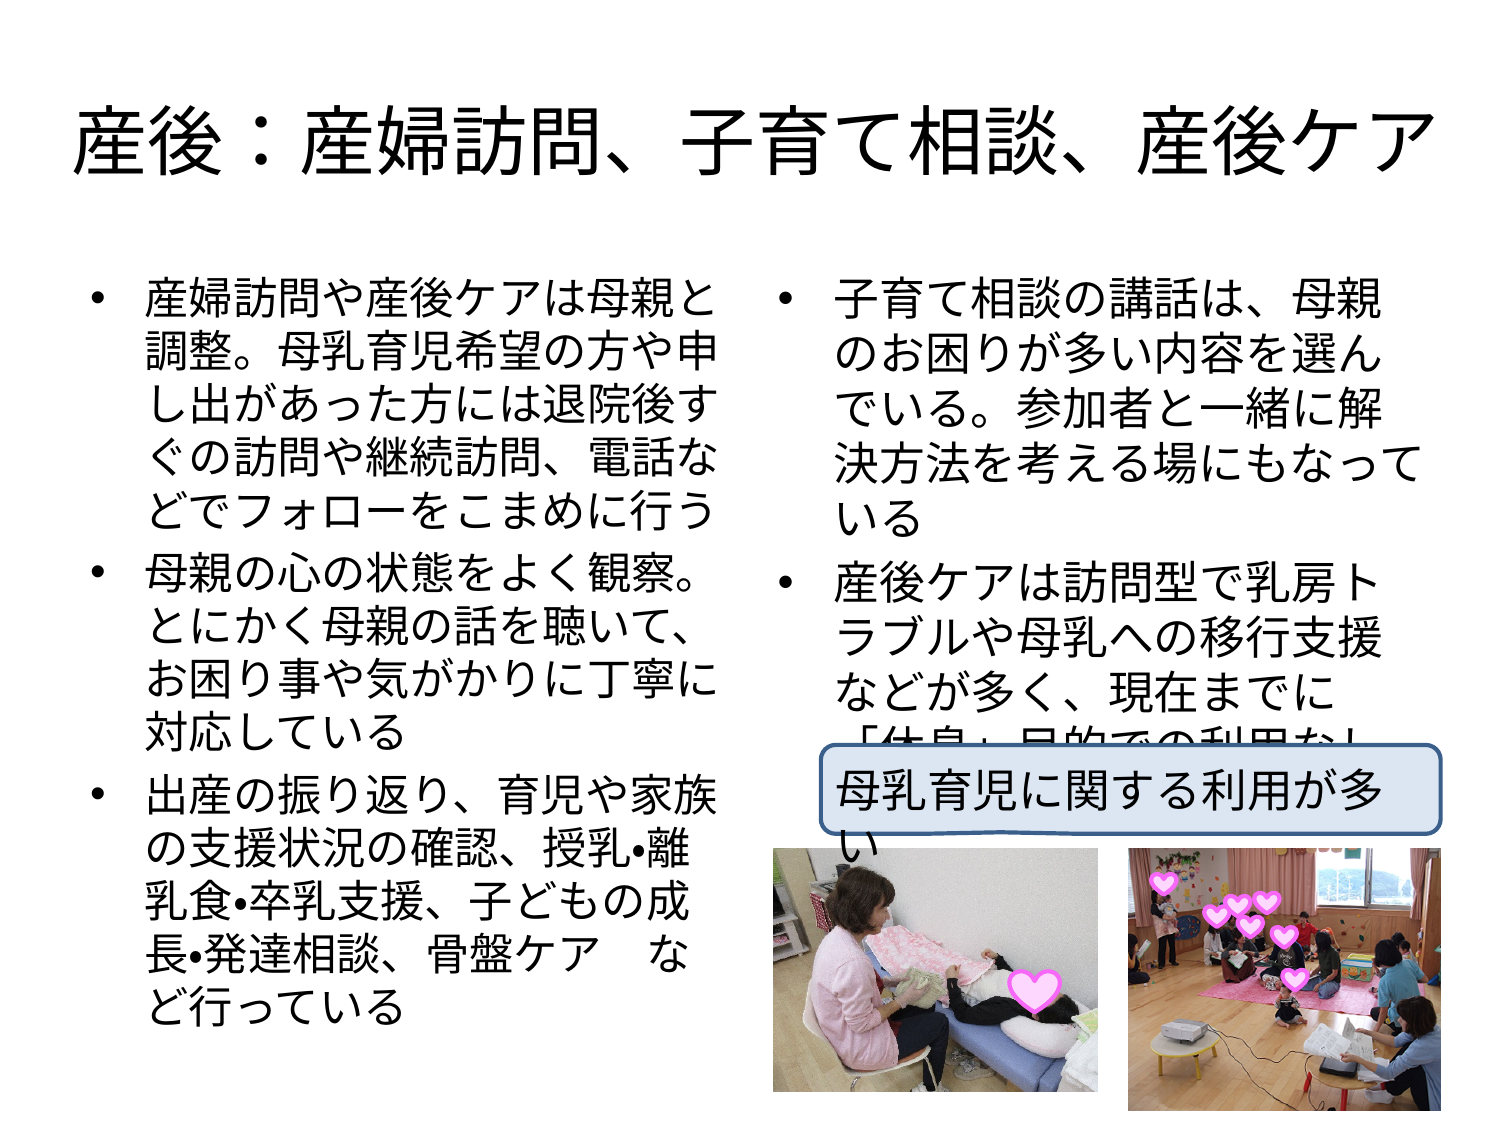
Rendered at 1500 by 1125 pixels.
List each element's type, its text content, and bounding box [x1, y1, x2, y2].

picture [1127, 848, 1441, 1111]
title 産後：産婦訪問、子育て相談、産後ケア [41, 45, 1470, 233]
list 産婦訪問や産後ケアは母親と調整。母乳育児希望の方や申し出があった方には退院後すぐの訪問や継続訪問、電話などでフォローをこまめに行う 母親の心の状態をよく観察。とにかく母親の話を聴いて、お困り事や気がかりに丁寧に対応している 出産の振り返り、育児や家族の支援状況の確認、授乳・離乳食・卒乳支援、子どもの成長・発達相談、骨盤ケア など行っている [75, 262, 738, 1080]
text_box 母乳育児に関する利用が多い [820, 753, 1441, 879]
list 子育て相談の講話は、母親のお困りが多い内容を選んでいる。参加者と一緒に解決方法を考える場にもなっている 産後ケアは訪問型で乳房トラブルや母乳への移行支援などが多く、現在までに「休息」目的での利用なし [762, 262, 1441, 770]
text_box [818, 742, 1443, 827]
picture [773, 848, 1098, 1092]
